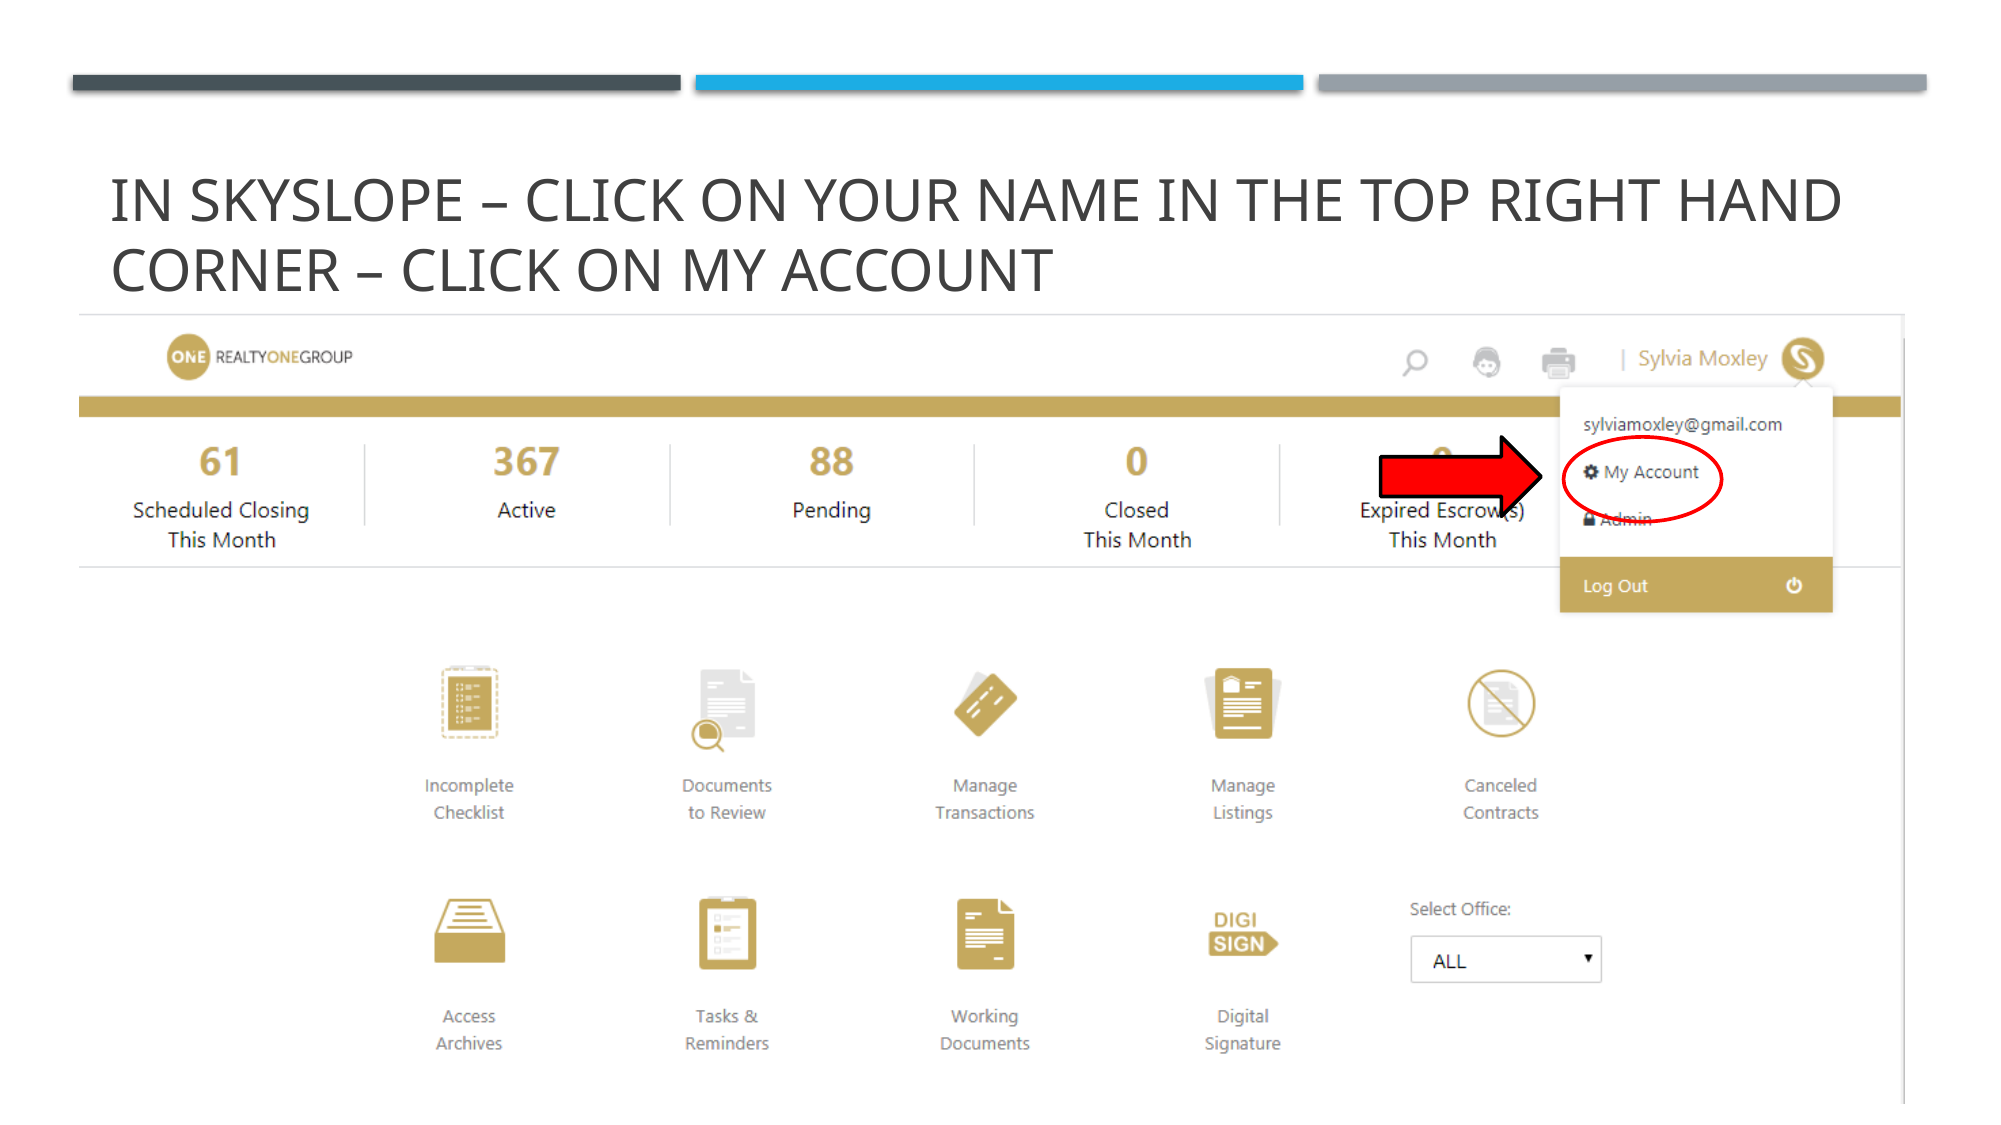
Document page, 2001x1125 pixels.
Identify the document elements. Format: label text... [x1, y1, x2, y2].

title In skyslope – click on your name in the top right hand corner – click on my account [95, 115, 1905, 309]
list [78, 309, 1906, 1105]
